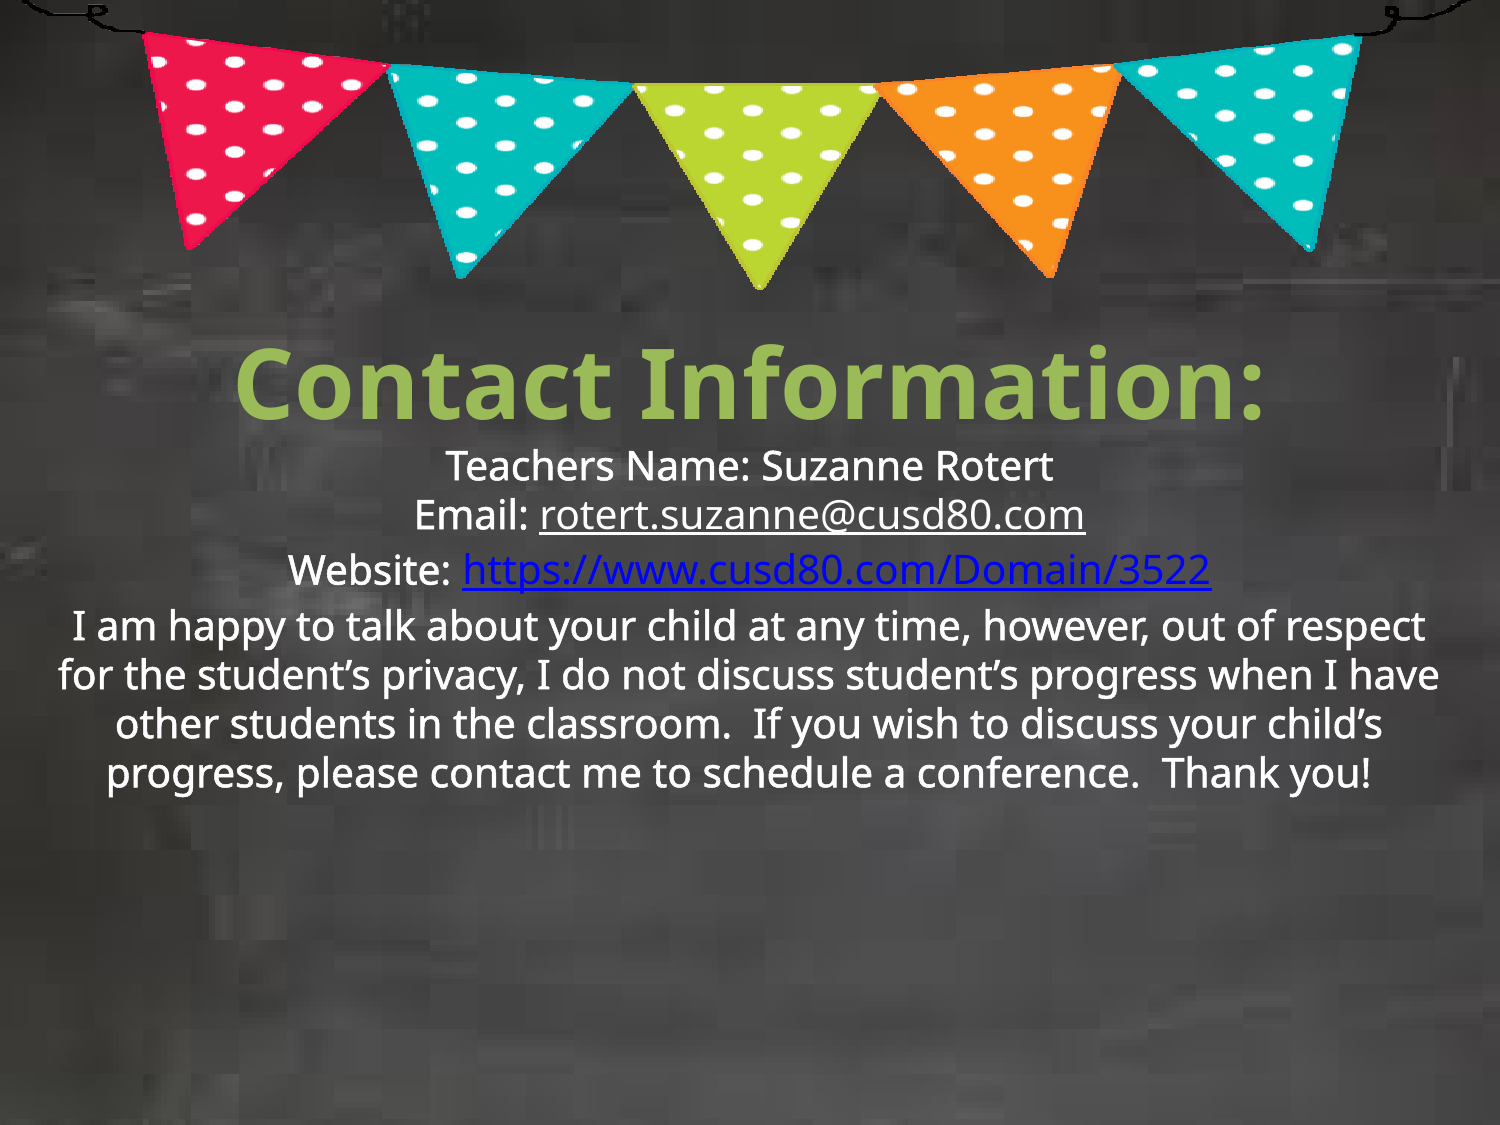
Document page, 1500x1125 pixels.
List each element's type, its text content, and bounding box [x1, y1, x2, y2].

picture [0, 0, 1500, 1125]
title Contact Information: Teachers Name: Suzanne Rotert Email: rotert.suzanne@cusd80.com Website: https://www.cusd80.com/Domain/3522 I am happy to talk about your child at any time, however, out of respect for the student’s privacy, I do not discuss student’s progress when I have other students in the classroom. If you wish to discuss your child’s progress, please contact me to schedule a conference. Thank you! [24, 322, 1475, 988]
